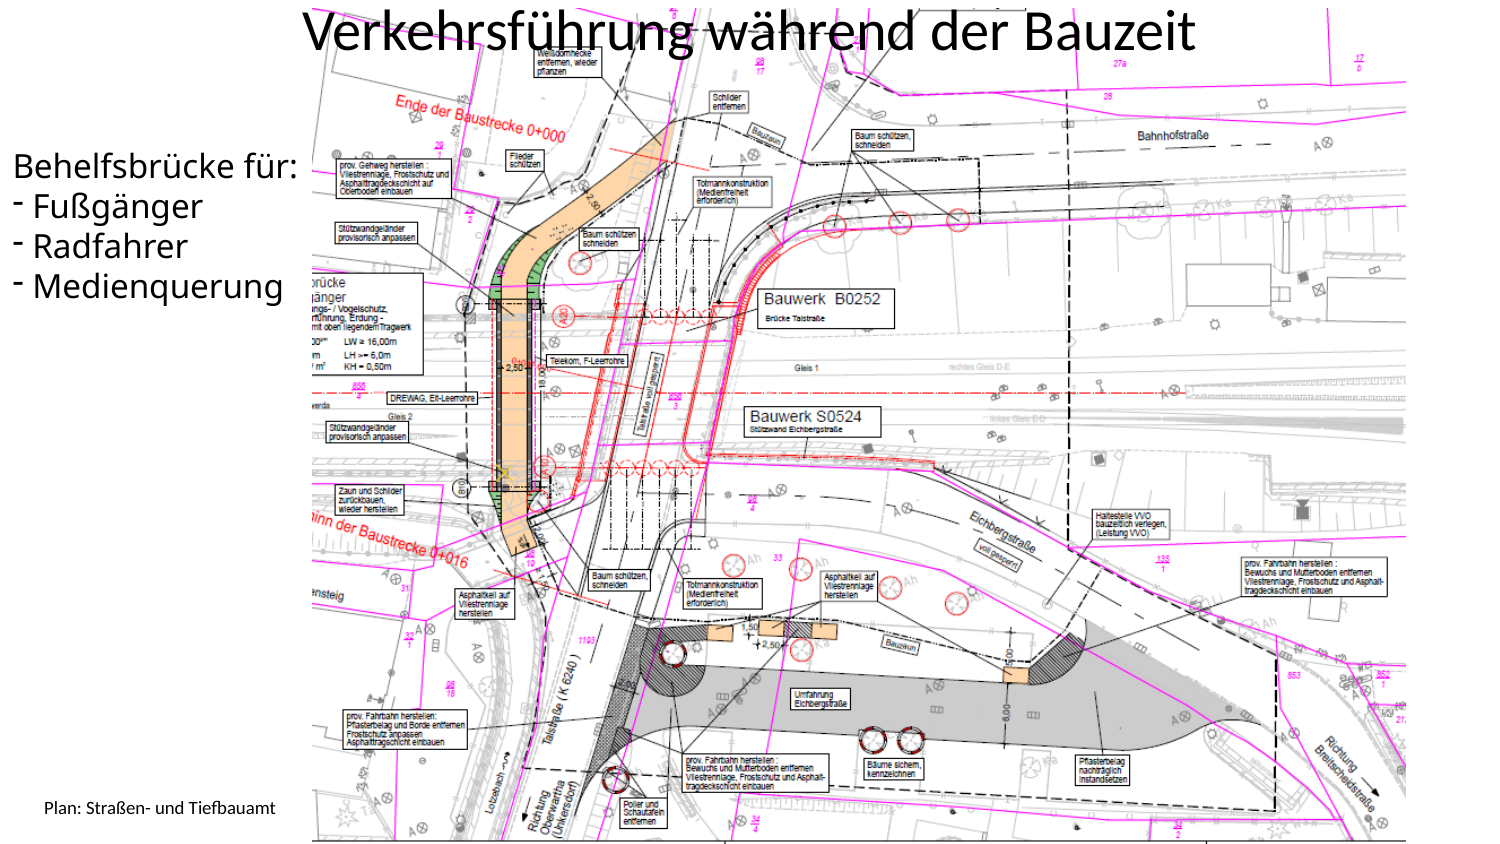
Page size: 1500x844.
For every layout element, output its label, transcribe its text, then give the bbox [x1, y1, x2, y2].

text_box Behelfsbrücke für: Fußgänger Radfahrer Medienquerung [0, 138, 307, 313]
text_box Verkehrsführung während der Bauzeit [0, 0, 1500, 125]
picture [312, 8, 1406, 844]
text_box Plan: Straßen- und Tiefbauamt [29, 788, 307, 826]
